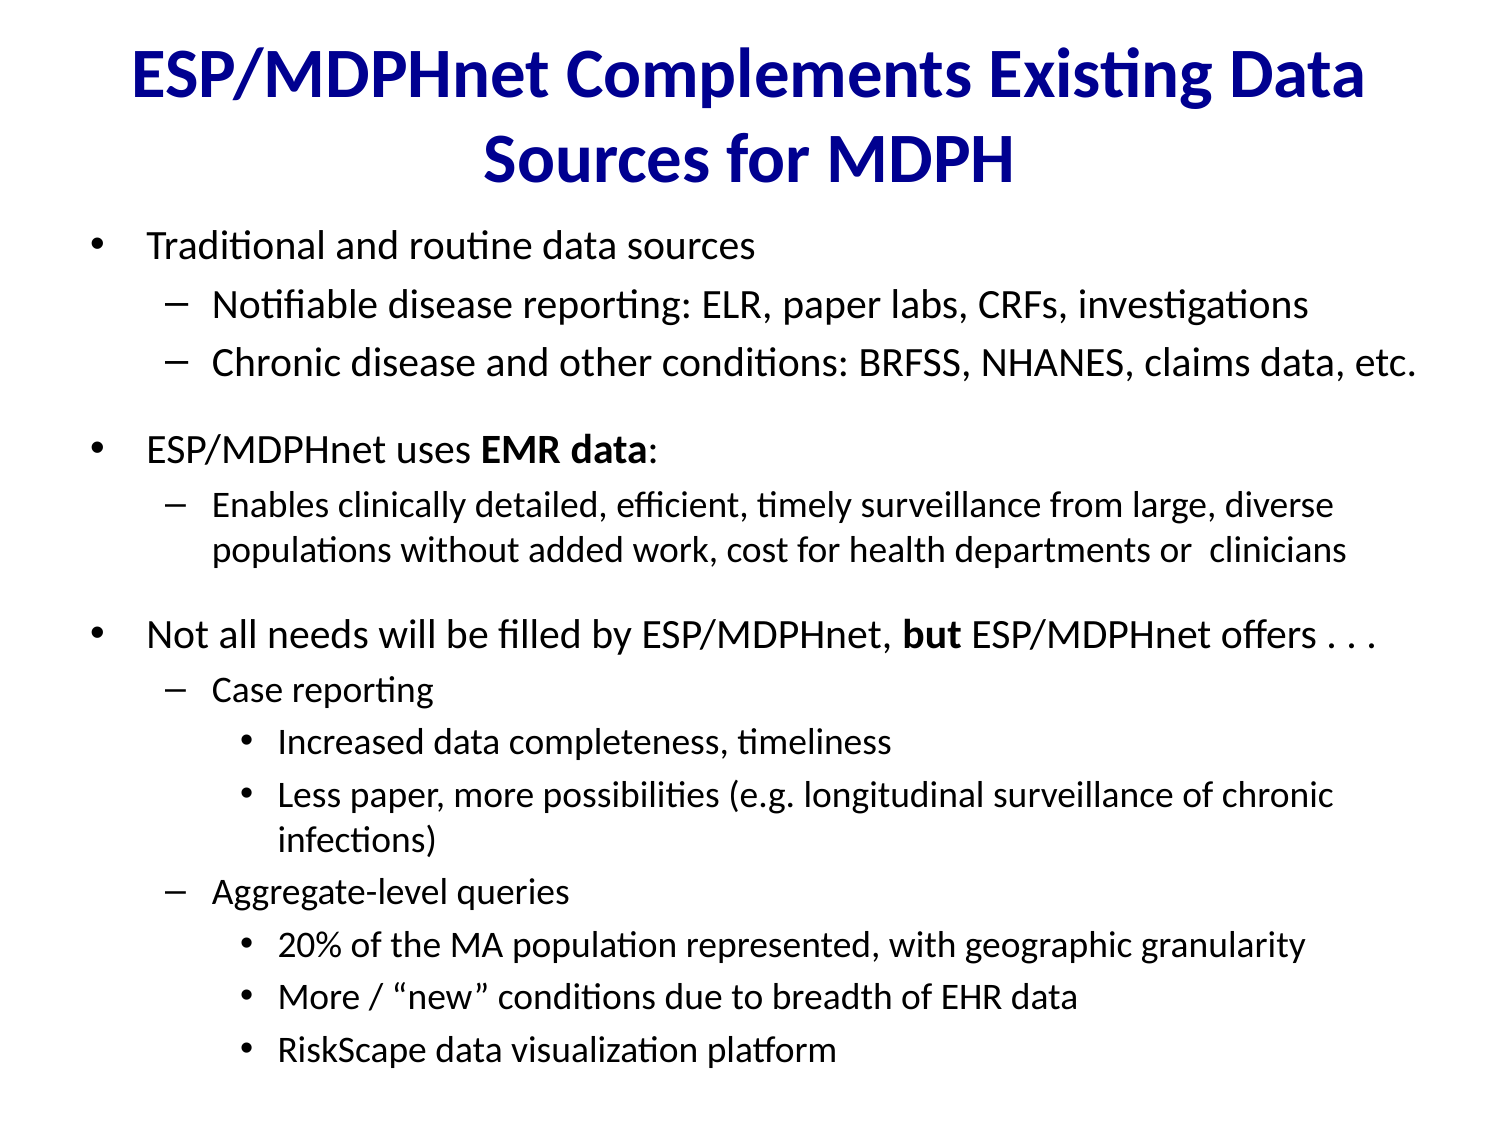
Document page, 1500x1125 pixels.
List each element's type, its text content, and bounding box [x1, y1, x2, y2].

list Traditional and routine data sources Notifiable disease reporting: ELR, paper labs, CRFs, investigations Chronic disease and other conditions: BRFSS, NHANES, claims data, etc. ESP/MDPHnet uses EMR data: Enables clinically detailed, efficient, timely surveillance from large, diverse populations without added work, cost for health departments or clinicians Not all needs will be filled by ESP/MDPHnet, but ESP/MDPHnet offers . . . Case reporting Increased data completeness, timeliness Less paper, more possibilities (e.g. longitudinal surveillance of chronic infections) Aggregate-level queries 20% of the MA population represented, with geographic granularity More / “new” conditions due to breadth of EHR data RiskScape data visualization platform [74, 210, 1463, 1011]
title ESP/MDPHnet Complements Existing Data Sources for MDPH [74, 51, 1426, 173]
